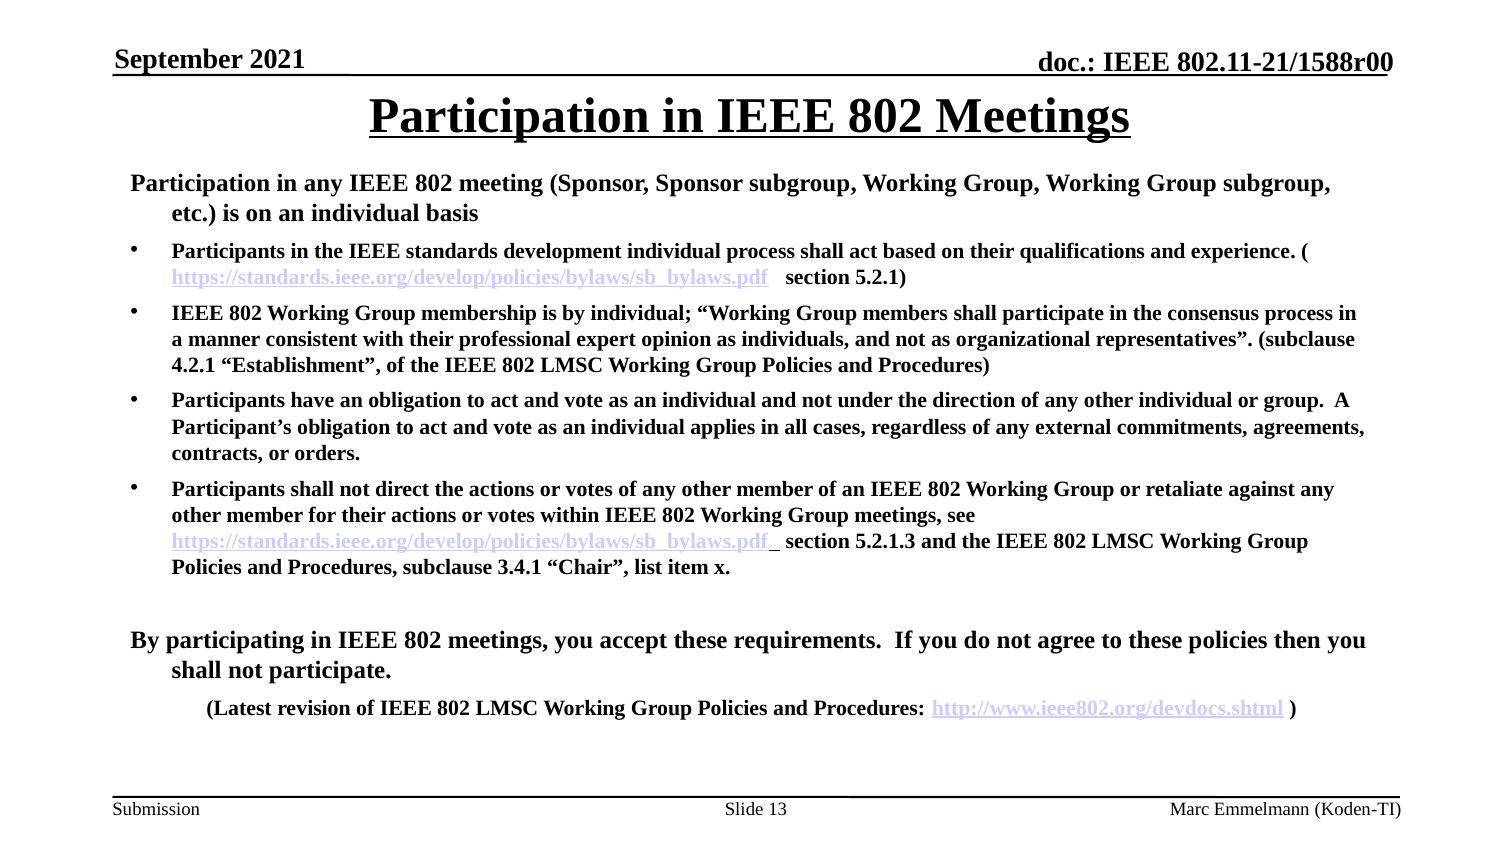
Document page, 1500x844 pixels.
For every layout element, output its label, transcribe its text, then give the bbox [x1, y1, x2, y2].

footer Marc Emmelmann (Koden-TI) [878, 796, 1402, 820]
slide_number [114, 40, 423, 75]
title Participation in IEEE 802 Meetings [271, 46, 1229, 159]
slide_number Slide 13 [712, 796, 800, 842]
list Participation in any IEEE 802 meeting (Sponsor, Sponsor subgroup, Working Group, Working Group subgroup, etc.) is on an individual basis Participants in the IEEE standards development individual process shall act based on their qualifications and experience. (https://standards.ieee.org/develop/policies/bylaws/sb_bylaws.pdf section 5.2.1) IEEE 802 Working Group membership is by individual; “Working Group members shall participate in the consensus process in a manner consistent with their professional expert opinion as individuals, and not as organizational representatives”. (subclause 4.2.1 “Establishment”, of the IEEE 802 LMSC Working Group Policies and Procedures) Participants have an obligation to act and vote as an individual and not under the direction of any other individual or group. A Participant’s obligation to act and vote as an individual applies in all cases, regardless of any external commitments, agreements, contracts, or orders. Participants shall not direct the actions or votes of any other member of an IEEE 802 Working Group or retaliate against any other member for their actions or votes within IEEE 802 Working Group meetings, see https://standards.ieee.org/develop/policies/bylaws/sb_bylaws.pdf section 5.2.1.3 and the IEEE 802 LMSC Working Group Policies and Procedures, subclause 3.4.1 “Chair”, list item x. By participating in IEEE 802 meetings, you accept these requirements. If you do not agree to these policies then you shall not participate. (Latest revision of IEEE 802 LMSC Working Group Policies and Procedures: http://www.ieee802.org/devdocs.shtml ) [114, 159, 1389, 765]
